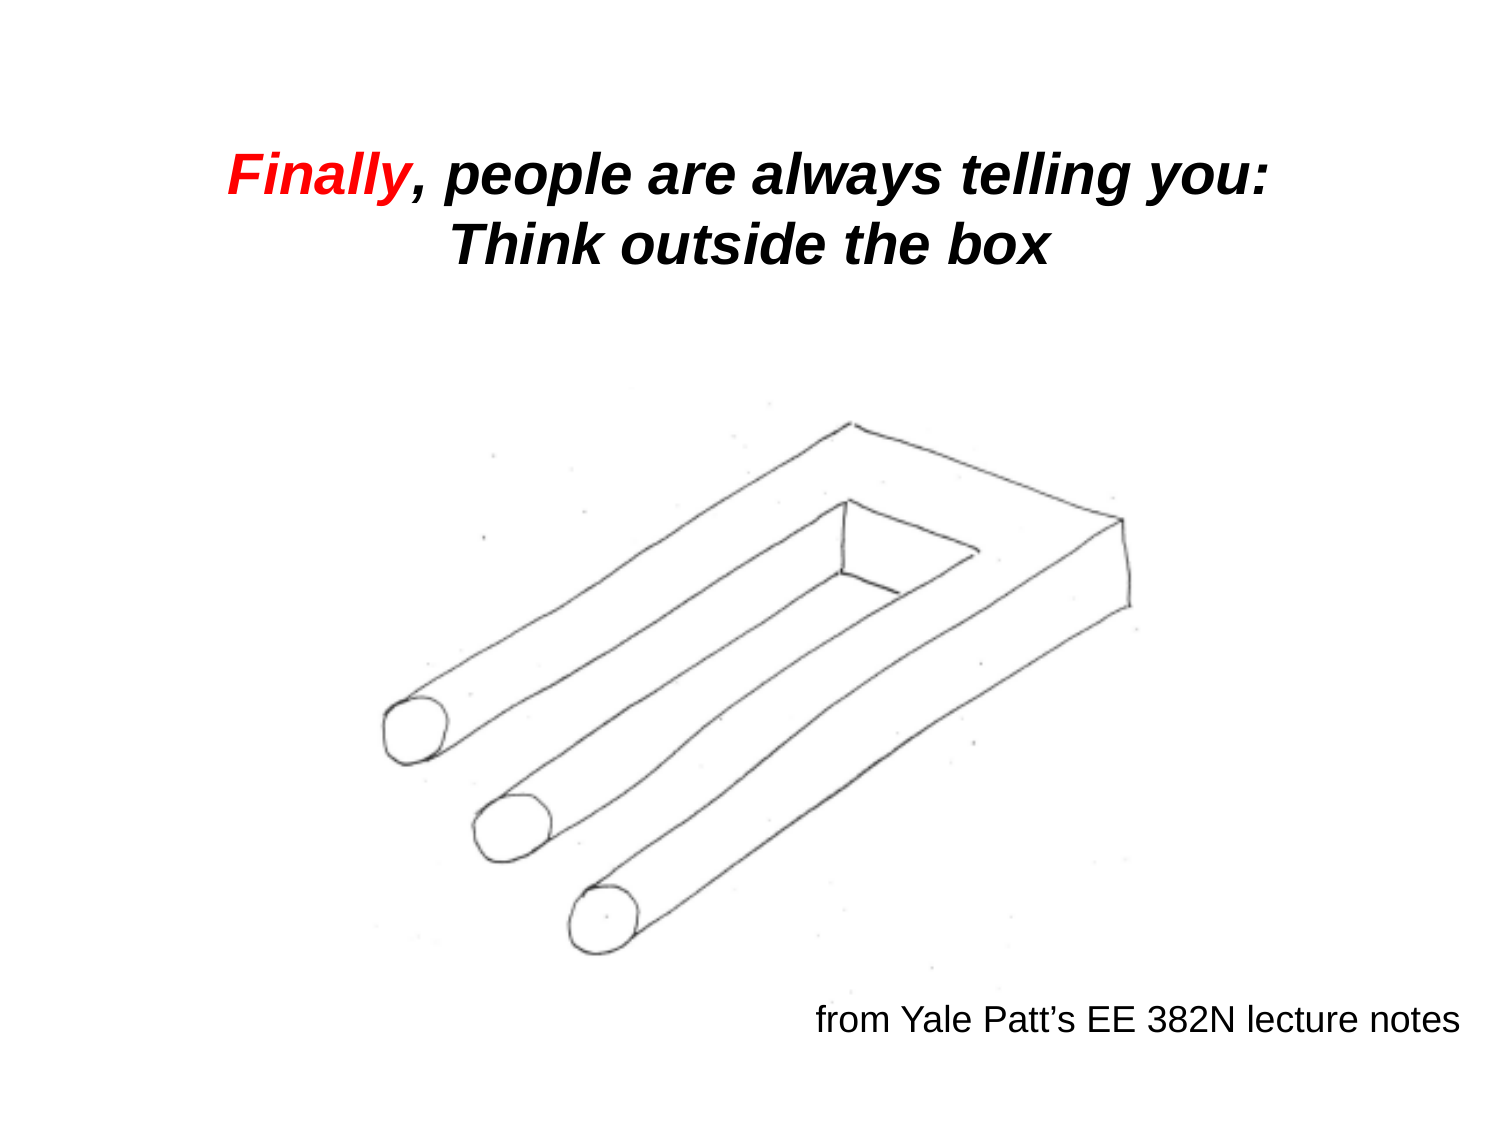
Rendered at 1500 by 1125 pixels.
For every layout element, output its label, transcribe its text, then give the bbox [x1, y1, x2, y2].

text_box from Yale Patt’s EE 382N lecture notes [800, 987, 1477, 1048]
title Finally, people are always telling you: Think outside the box [75, 112, 1425, 300]
picture [337, 387, 1155, 1039]
